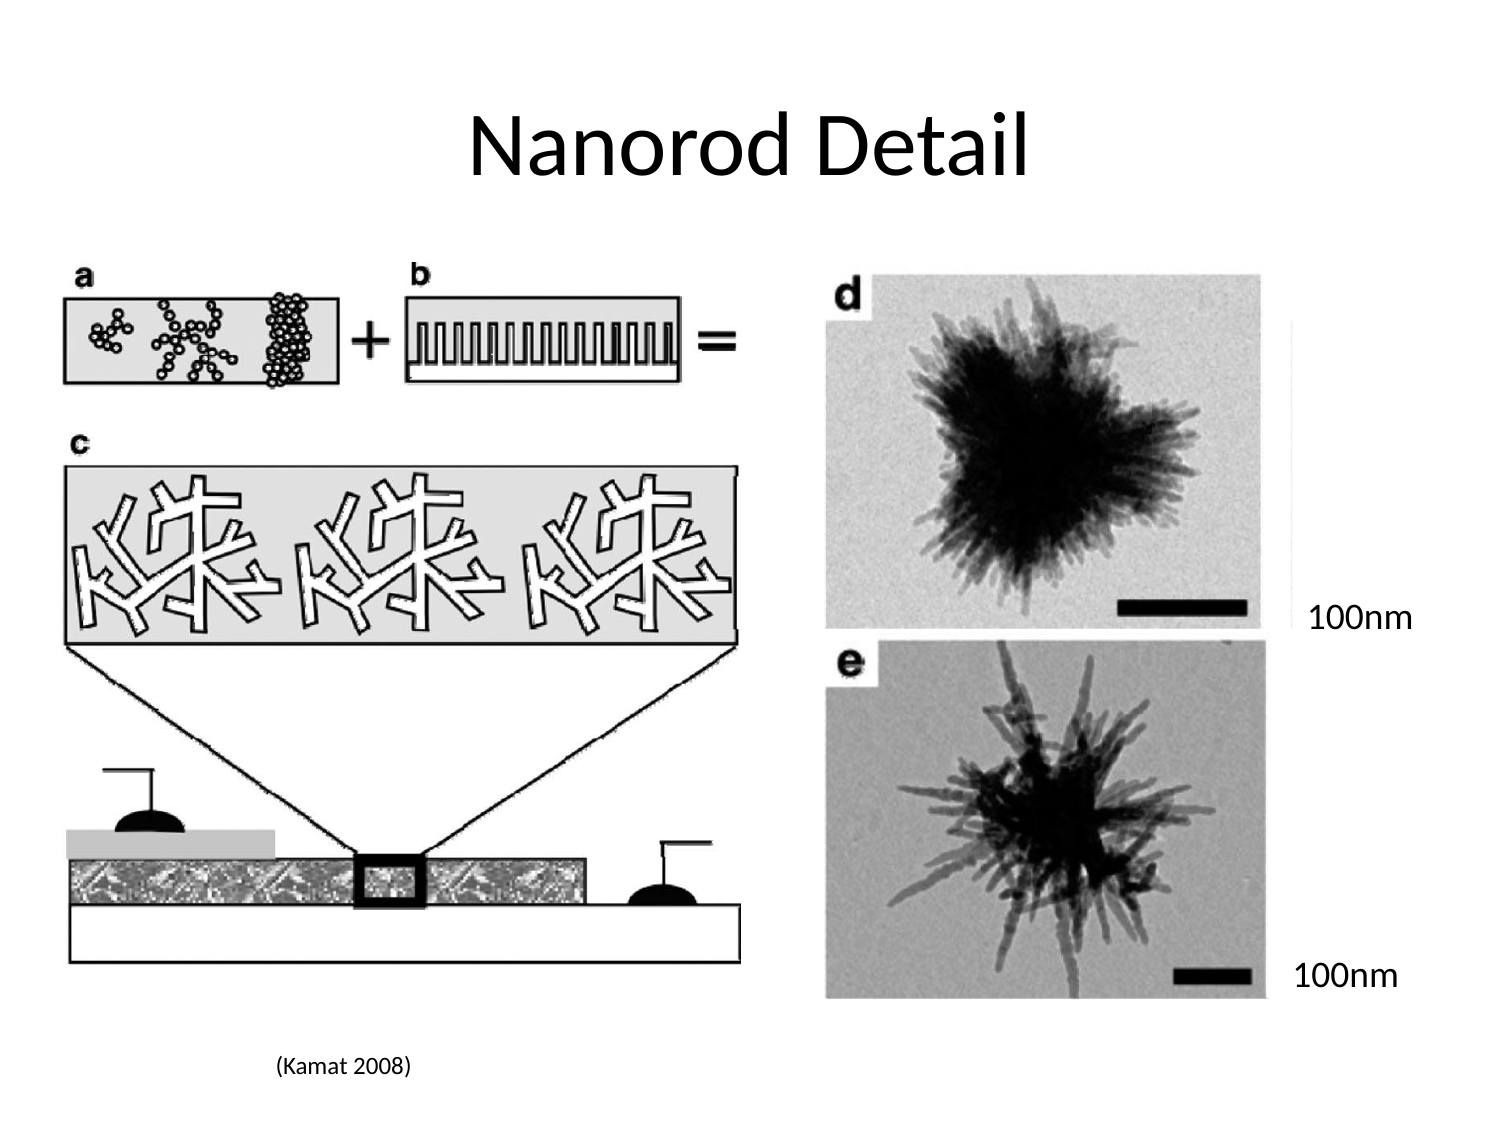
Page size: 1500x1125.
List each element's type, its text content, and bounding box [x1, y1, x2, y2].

picture [803, 629, 1276, 1000]
text_box (Kamat 2008) [260, 1042, 439, 1088]
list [820, 232, 1293, 630]
title Nanorod Detail [75, 45, 1425, 233]
text_box 100nm [1279, 942, 1434, 1003]
text_box 100nm [1292, 584, 1448, 645]
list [57, 262, 746, 974]
